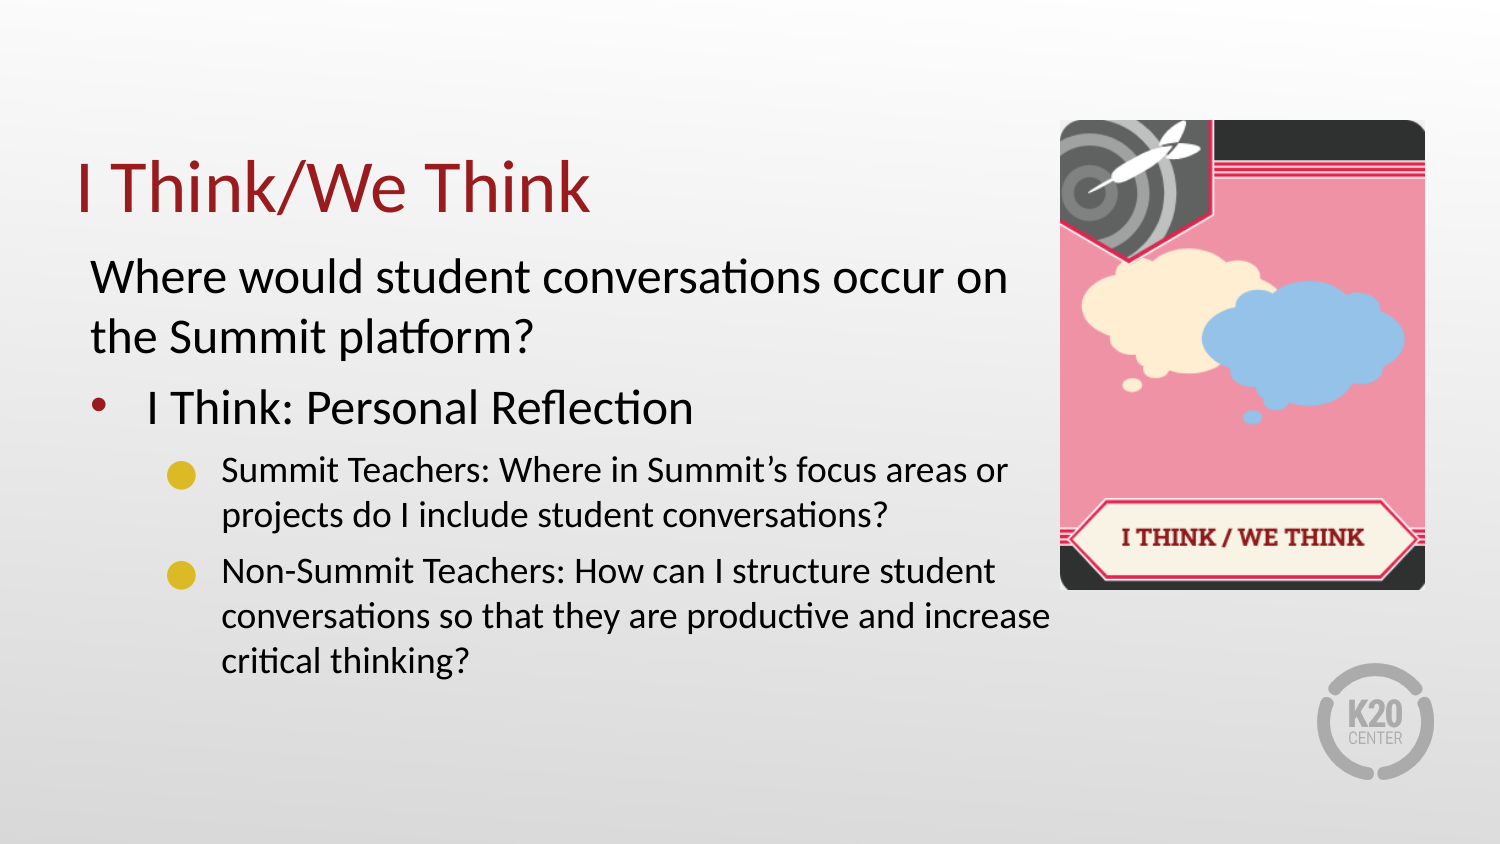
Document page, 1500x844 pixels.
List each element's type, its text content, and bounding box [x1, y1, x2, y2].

title I Think/We Think [75, 86, 1425, 228]
picture [1060, 119, 1426, 590]
picture [1300, 646, 1451, 797]
list Where would student conversations occur on the Summit platform? I Think: Personal Reflection Summit Teachers: Where in Summit’s focus areas or projects do I include student conversations? Non-Summit Teachers: How can I structure student conversations so that they are productive and increase critical thinking? [75, 236, 1072, 782]
